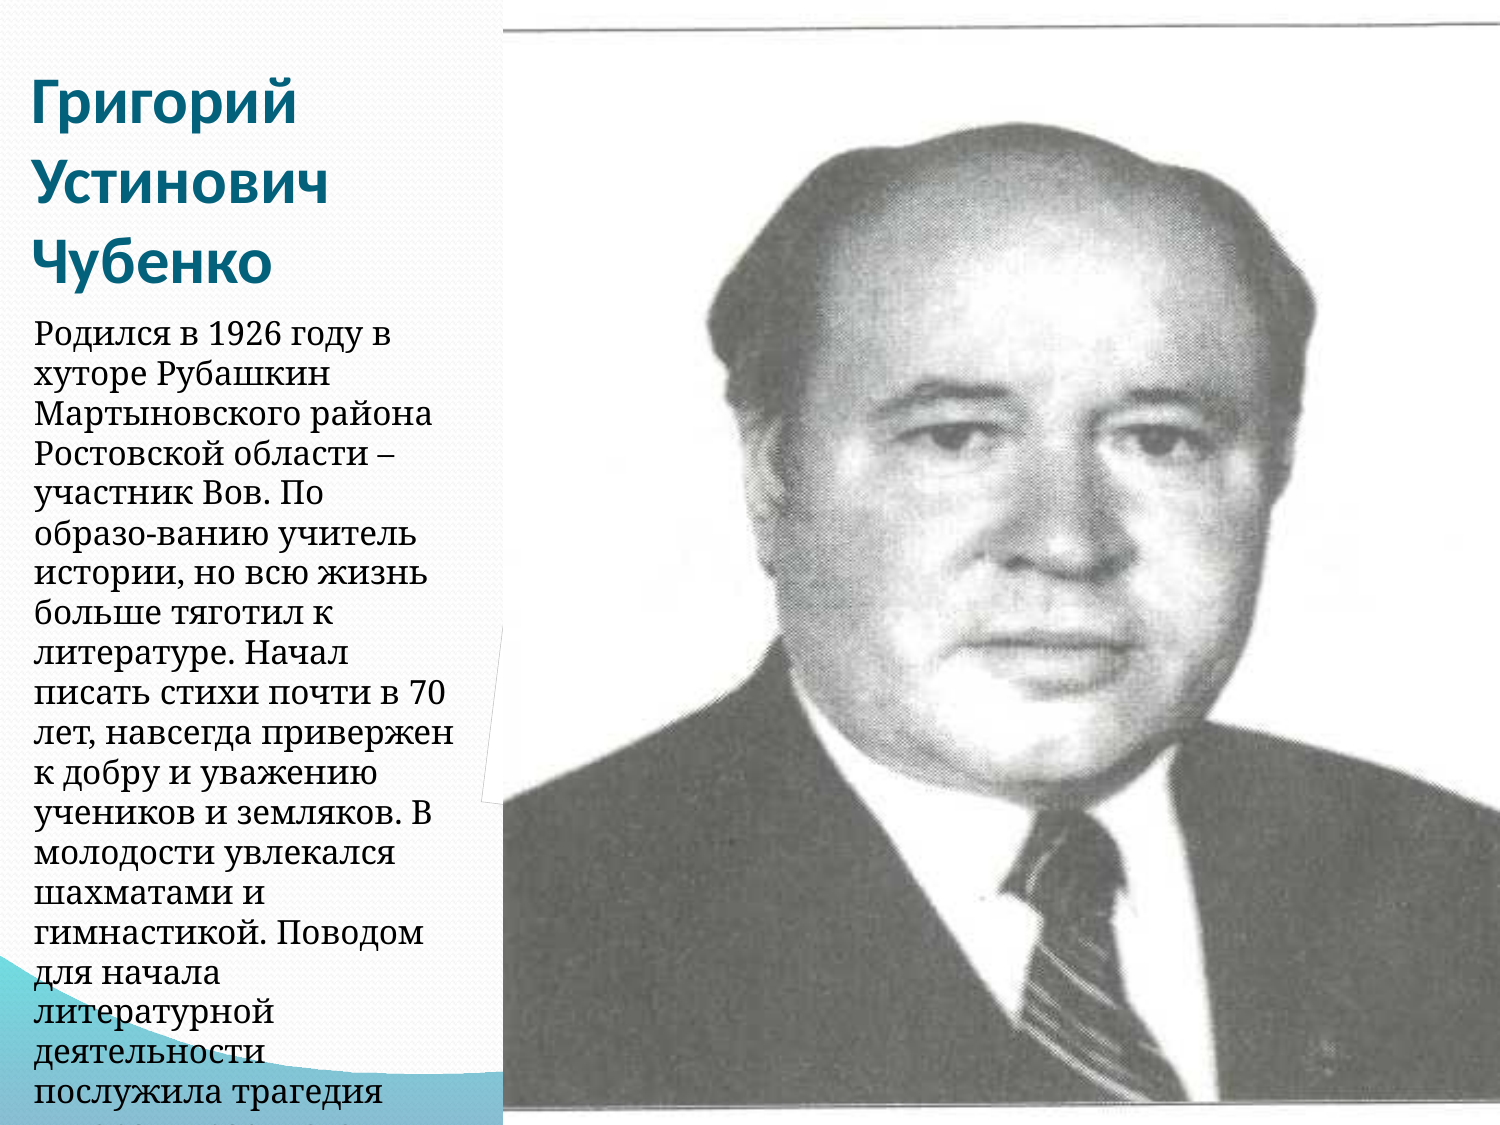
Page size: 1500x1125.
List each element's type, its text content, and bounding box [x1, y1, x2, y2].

list Родился в 1926 году в хуторе Рубашкин Мартыновского района Ростовской области – участник Вов. По образо-ванию учитель истории, но всю жизнь больше тяготил к литературе. Начал писать стихи почти в 70 лет, навсегда привержен к добру и уважению учеников и земляков. В молодости увлекался шахматами и гимнастикой. Поводом для начала литературной деятельности послужила трагедия хутора – красивого и живописного места [23, 304, 463, 822]
title Григорий Устинович Чубенко [23, 35, 463, 304]
picture [503, 0, 1500, 1125]
